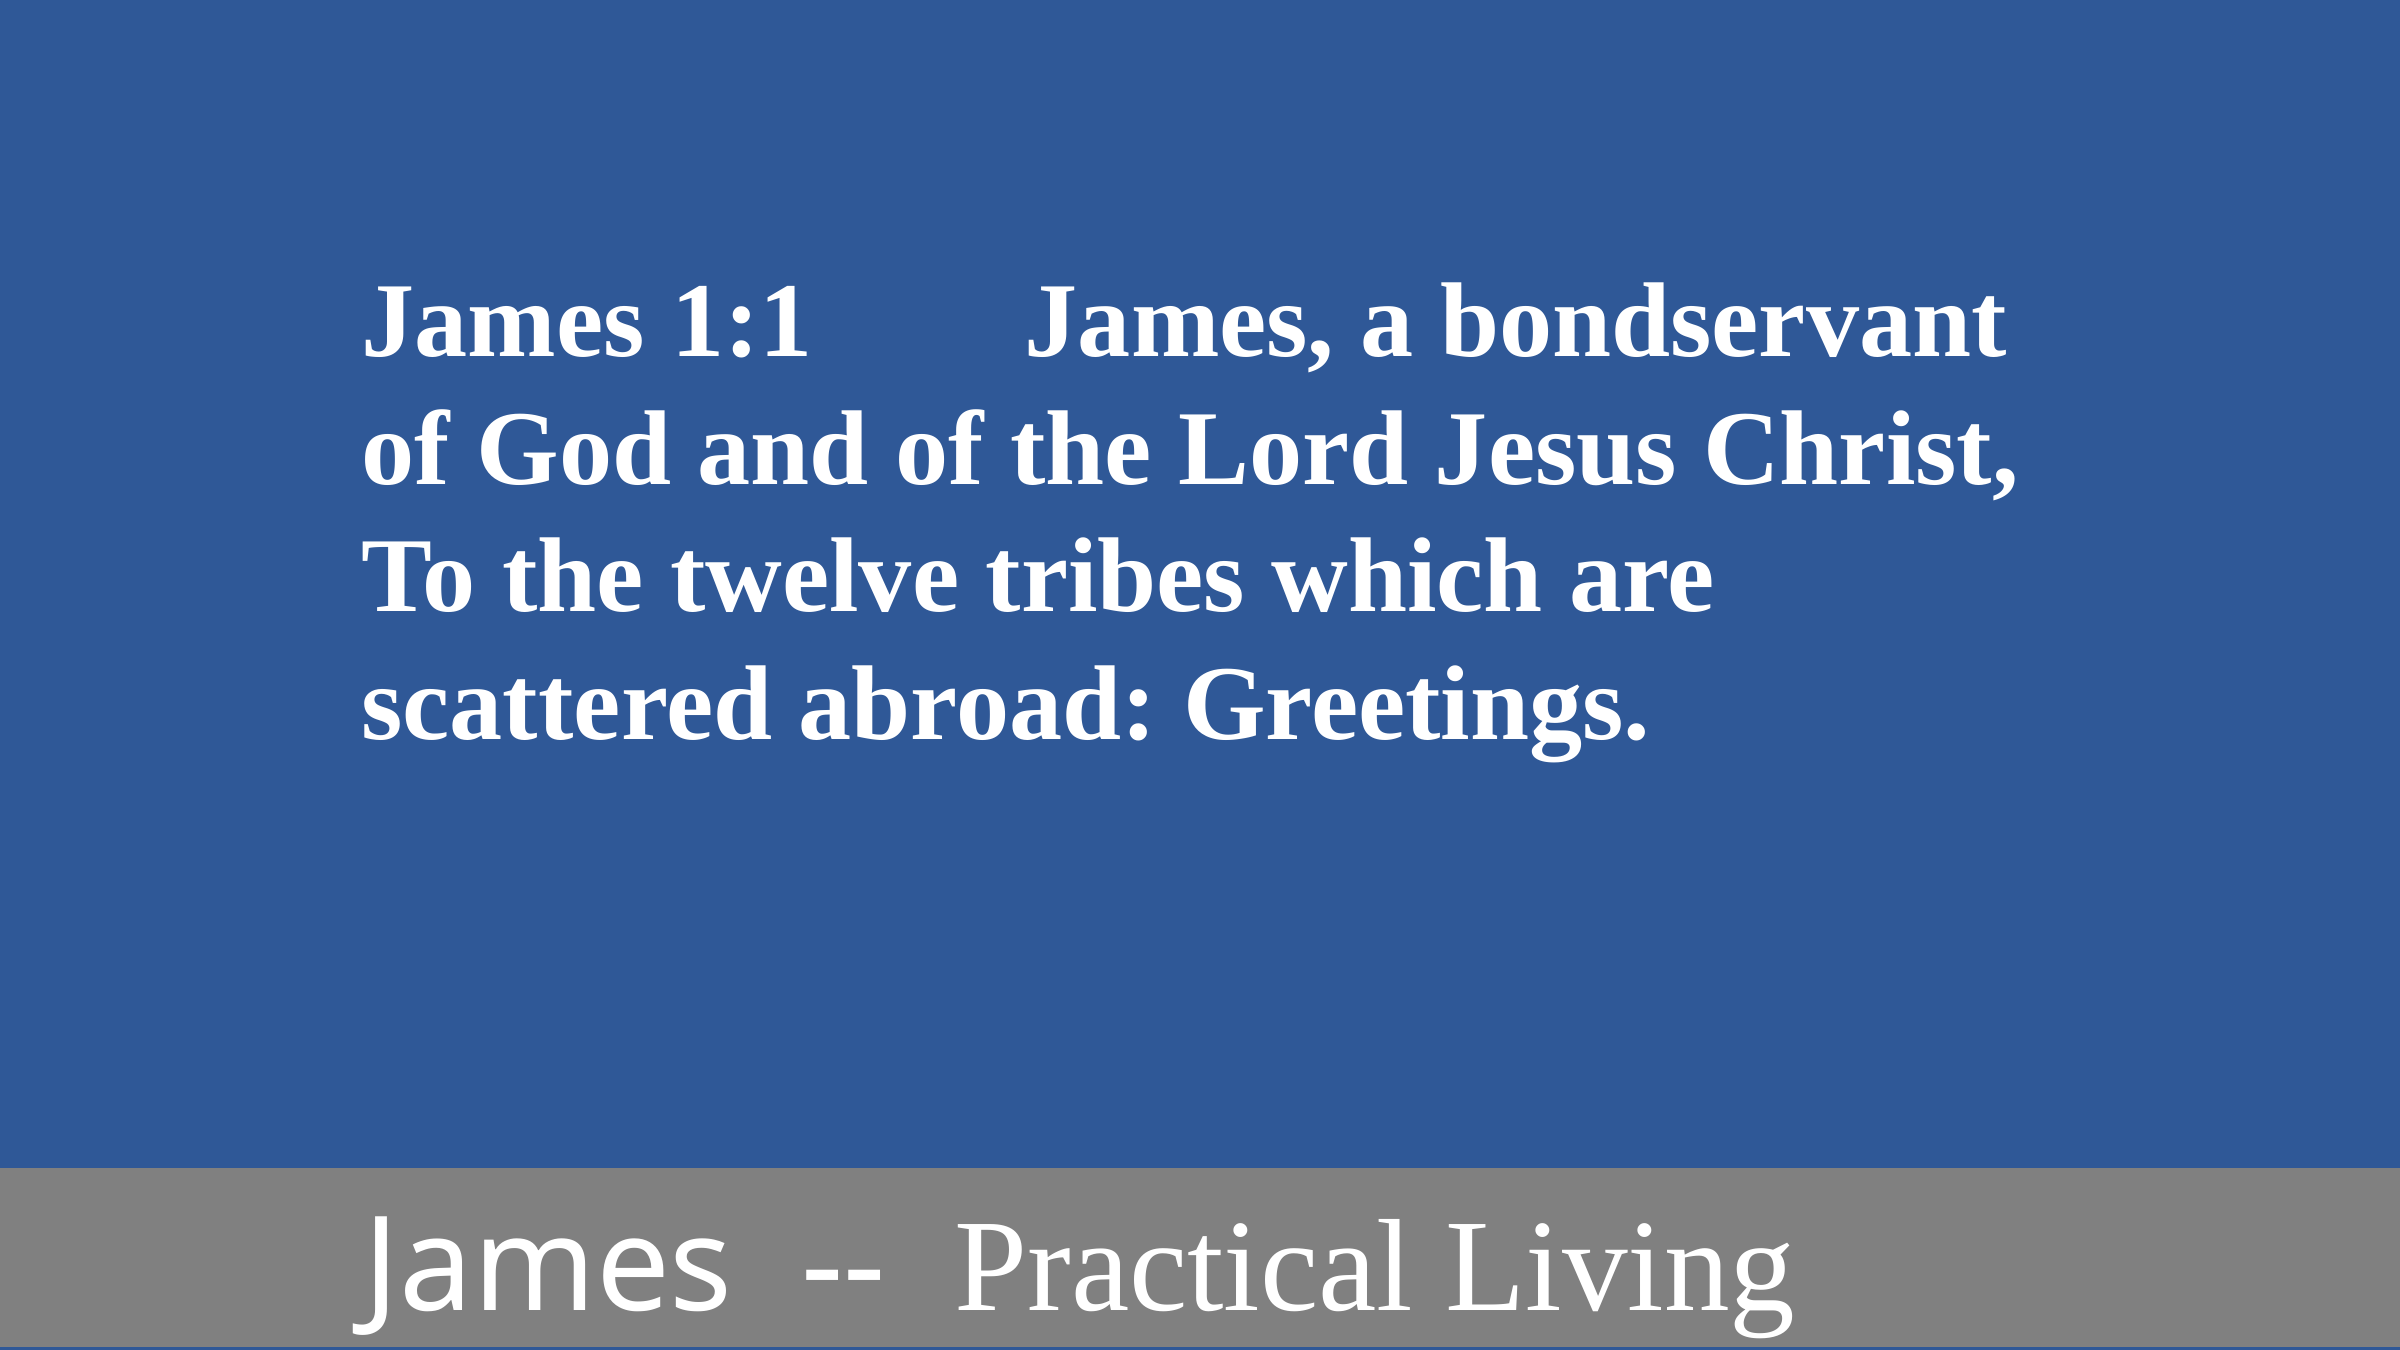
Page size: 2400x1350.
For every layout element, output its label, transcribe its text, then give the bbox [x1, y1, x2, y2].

text_box James -- Practical Living [0, 1168, 2400, 1347]
text_box James 1:1 James, a bondservant of God and of the Lord Jesus Christ, To the twelve tribes which are scattered abroad: Greetings. [339, 239, 2120, 1026]
